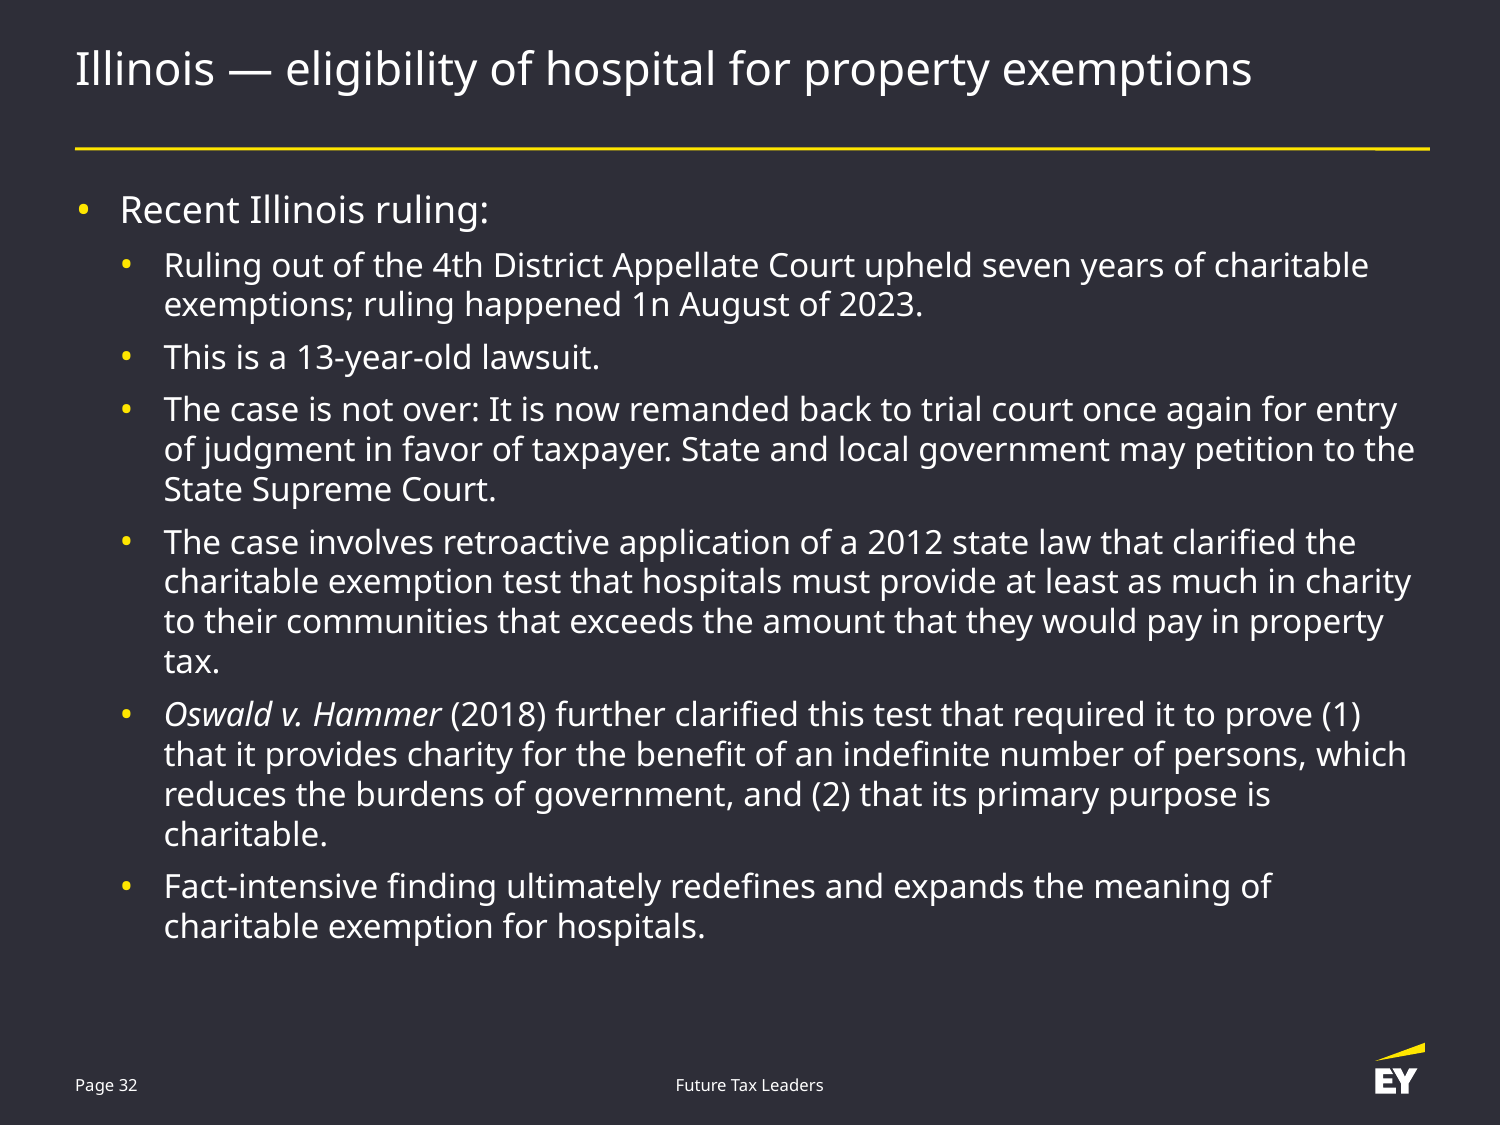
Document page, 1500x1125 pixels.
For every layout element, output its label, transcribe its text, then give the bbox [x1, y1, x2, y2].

title Illinois — eligibility of hospital for property exemptions [75, 48, 1425, 146]
list Recent Illinois ruling: Ruling out of the 4th District Appellate Court upheld seven years of charitable exemptions; ruling happened 1n August of 2023. This is a 13-year-old lawsuit. The case is not over: It is now remanded back to trial court once again for entry of judgment in favor of taxpayer. State and local government may petition to the State Supreme Court. The case involves retroactive application of a 2012 state law that clarified the charitable exemption test that hospitals must provide at least as much in charity to their communities that exceeds the amount that they would pay in property tax. Oswald v. Hammer (2018) further clarified this test that required it to prove (1) that it provides charity for the benefit of an indefinite number of persons, which reduces the burdens of government, and (2) that its primary purpose is charitable. Fact-intensive finding ultimately redefines and expands the meaning of charitable exemption for hospitals. [75, 186, 1426, 998]
